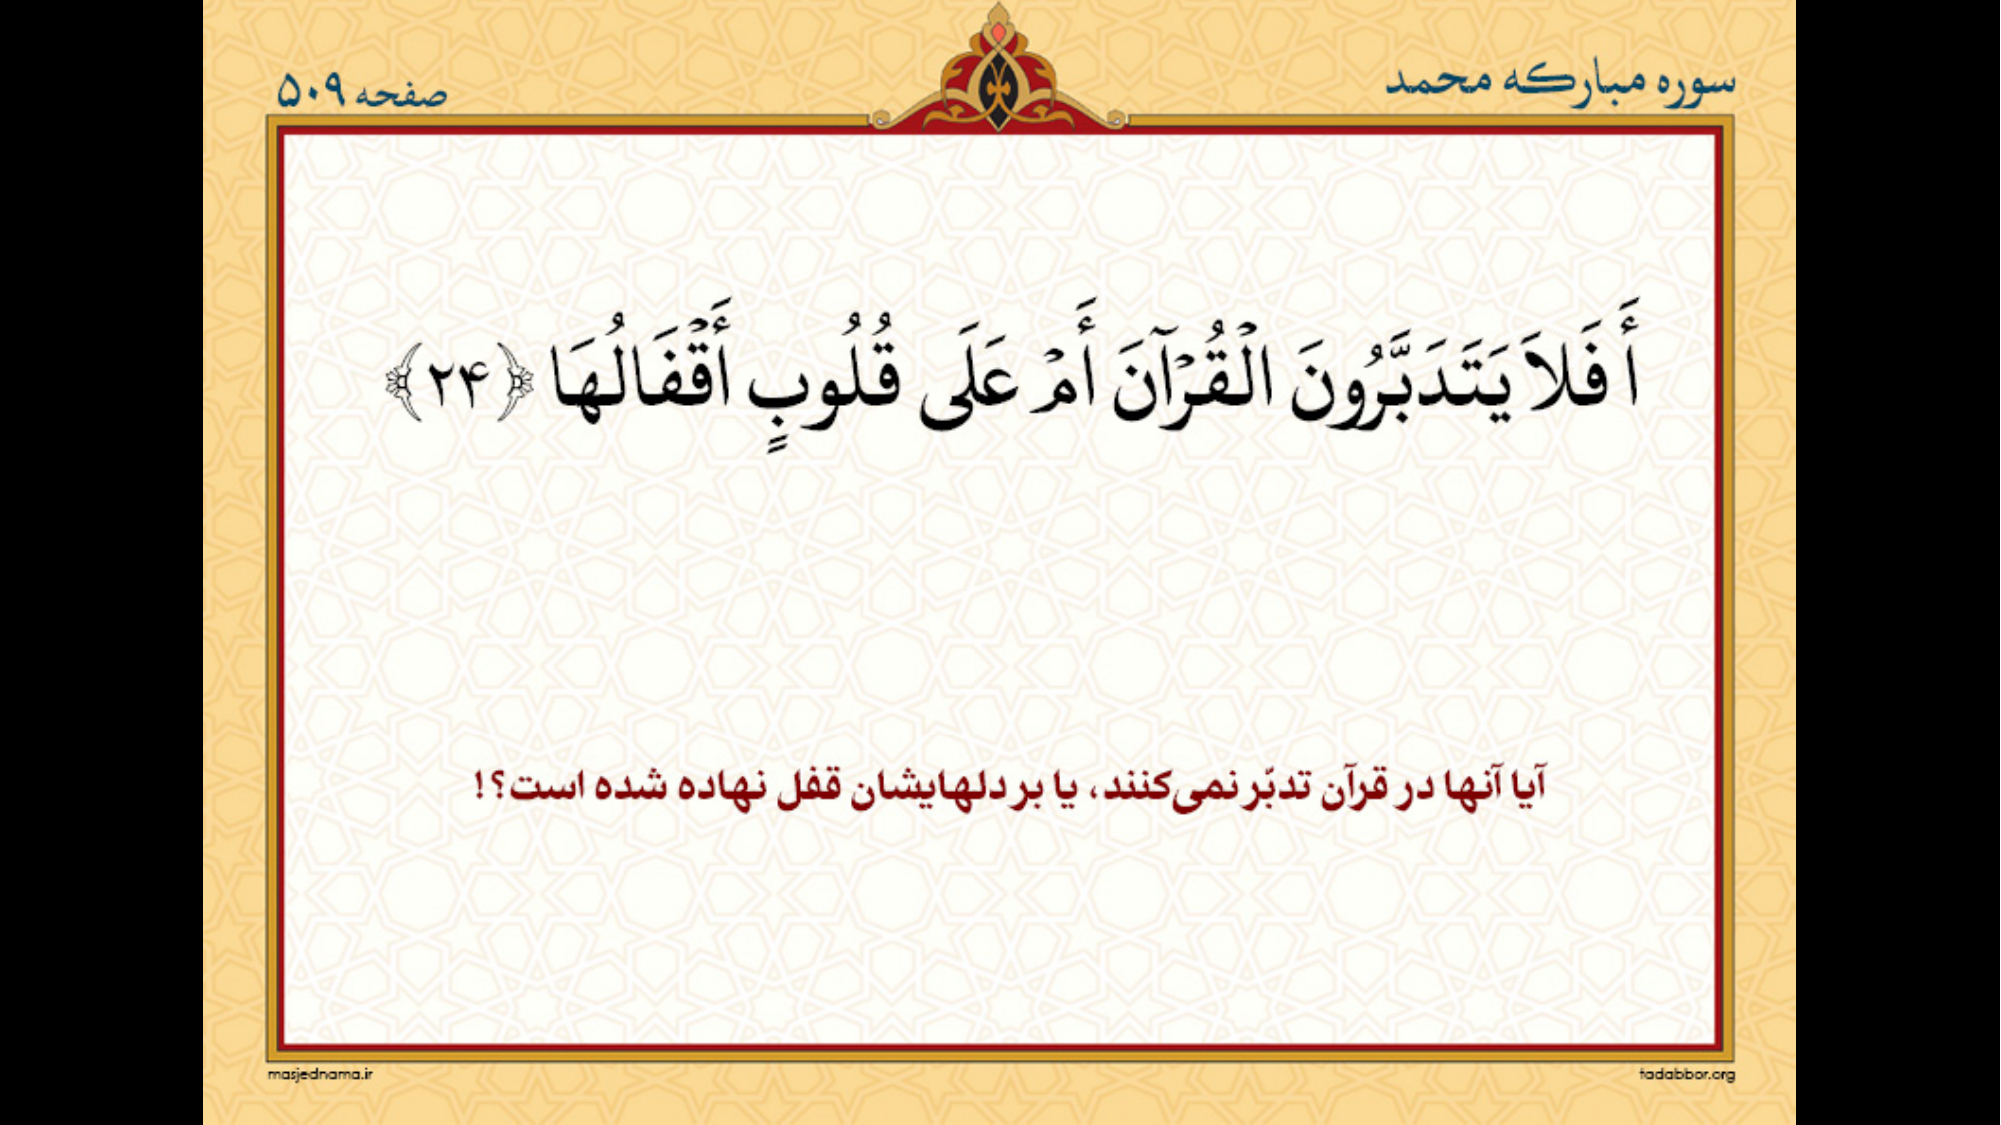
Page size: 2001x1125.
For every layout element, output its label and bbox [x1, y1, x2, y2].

picture [203, 0, 1796, 1125]
